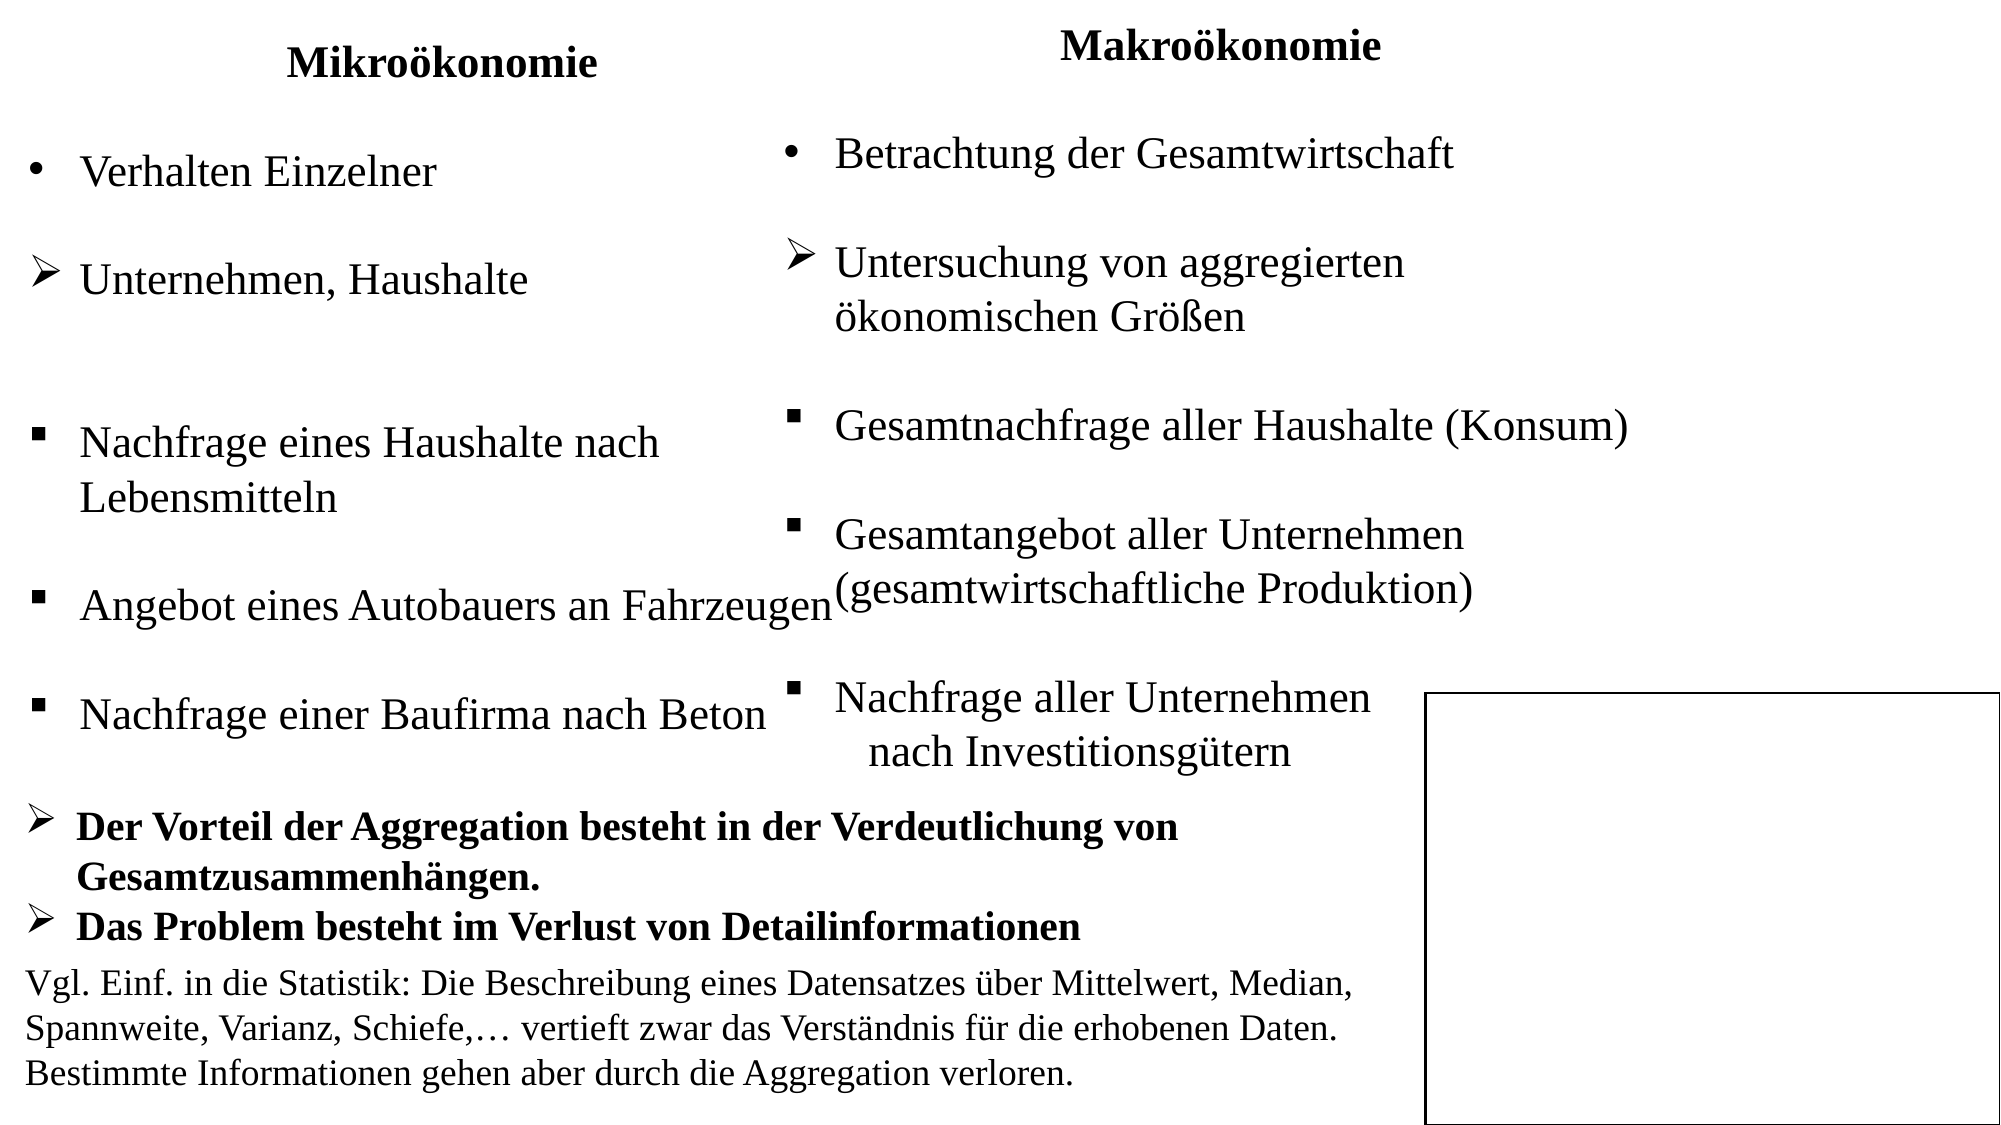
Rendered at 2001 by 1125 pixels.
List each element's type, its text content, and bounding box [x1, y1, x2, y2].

text_box Der Vorteil der Aggregation besteht in der Verdeutlichung von Gesamtzusammenhängen. Das Problem besteht im Verlust von Detailinformationen [10, 791, 1413, 916]
text_box [1424, 692, 2000, 1125]
text_box Makroökonomie Betrachtung der Gesamtwirtschaft Untersuchung von aggregierten ökonomischen Größen Gesamtnachfrage aller Haushalte (Konsum) Gesamtangebot aller Unternehmen (gesamtwirtschaftliche Produktion) Nachfrage aller Unternehmen nach Investitionsgütern [768, 7, 1674, 775]
text_box Vgl. Einf. in die Statistik: Die Beschreibung eines Datensatzes über Mittelwert, Median, Spannweite, Varianz, Schiefe,… vertieft zwar das Verständnis für die erhobenen Daten. Bestimmte Informationen gehen aber durch die Aggregation verloren. [10, 950, 1413, 1112]
text_box Mikroökonomie Verhalten Einzelner Unternehmen, Haushalte Nachfrage eines Haushalte nach Lebensmitteln Angebot eines Autobauers an Fahrzeugen Nachfrage einer Baufirma nach Beton [13, 24, 872, 791]
